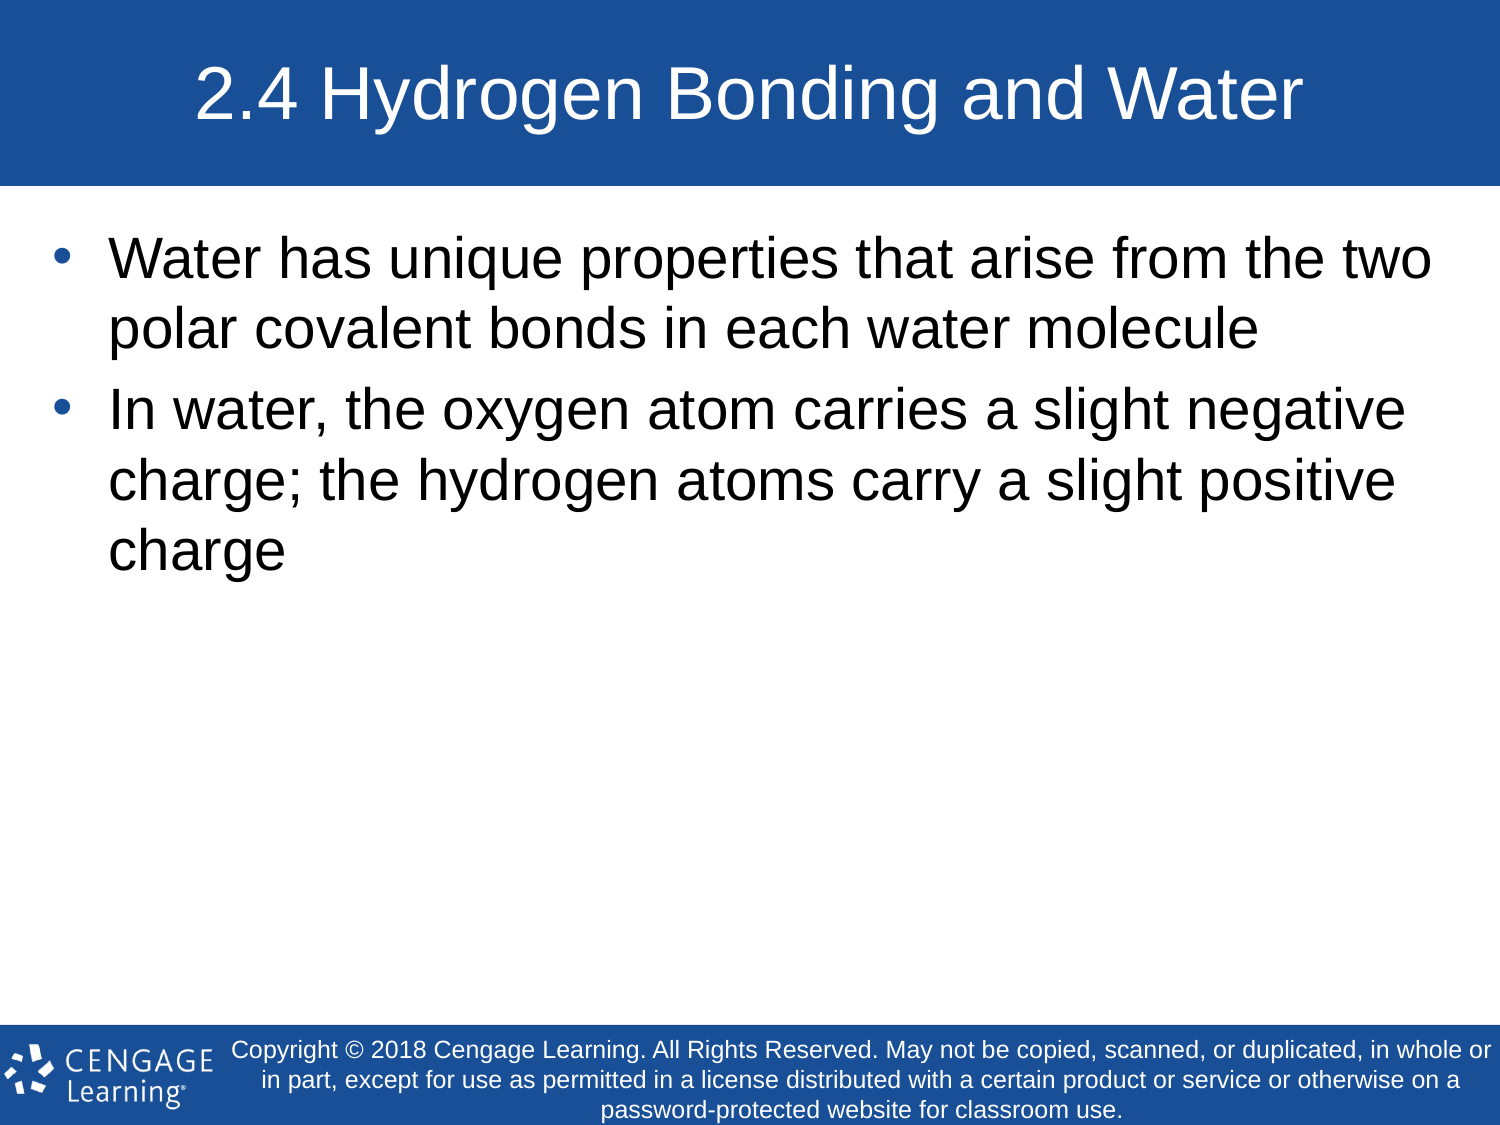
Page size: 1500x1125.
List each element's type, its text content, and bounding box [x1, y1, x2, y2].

list Water has unique properties that arise from the two polar covalent bonds in each water molecule In water, the oxygen atom carries a slight negative charge; the hydrogen atoms carry a slight positive charge [37, 212, 1475, 1005]
title 2.4 Hydrogen Bonding and Water [7, 4, 1493, 175]
picture [0, 1040, 216, 1113]
